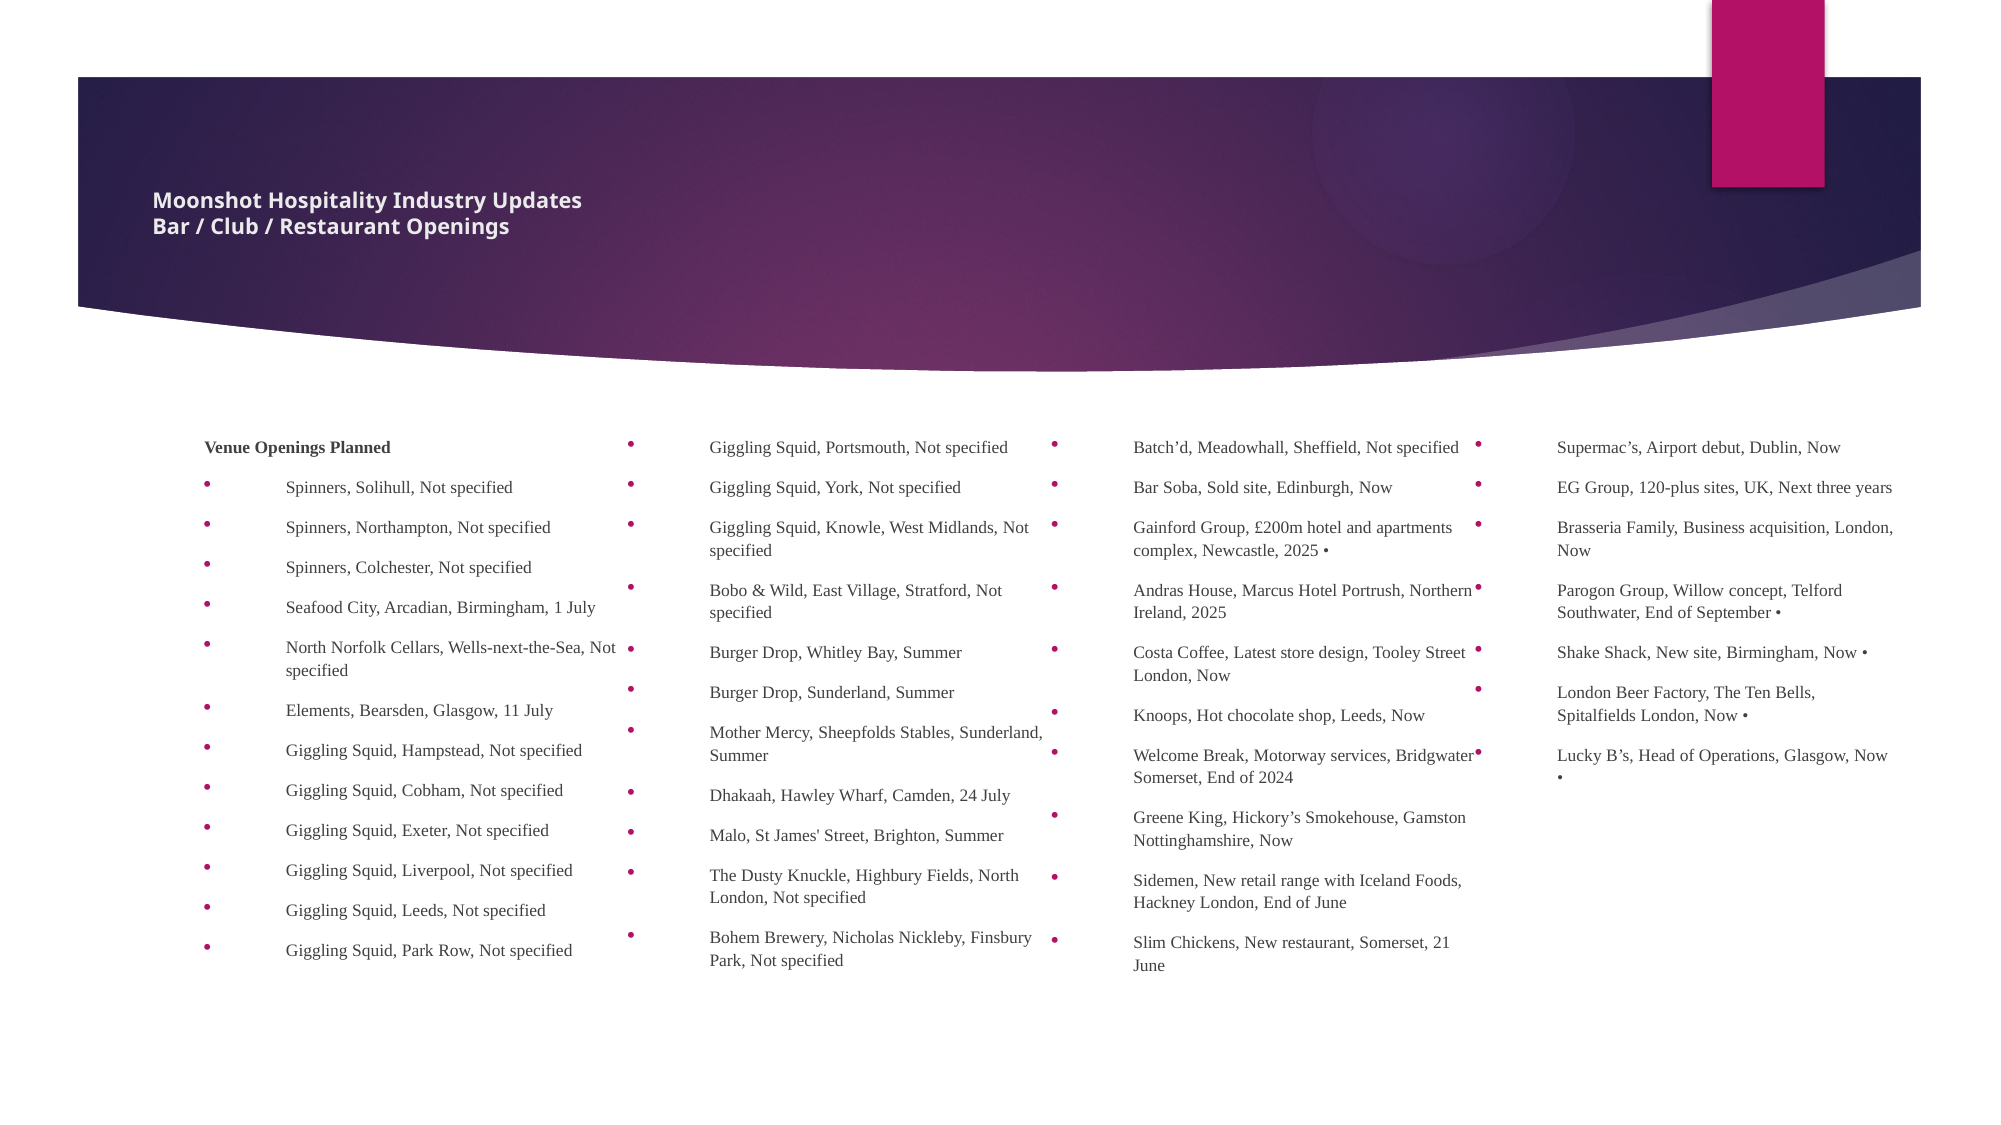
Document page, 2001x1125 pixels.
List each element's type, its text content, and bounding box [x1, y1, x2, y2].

list Venue Openings Planned Spinners, Solihull, Not specified Spinners, Northampton, Not specified Spinners, Colchester, Not specified Seafood City, Arcadian, Birmingham, 1 July North Norfolk Cellars, Wells-next-the-Sea, Not specified Elements, Bearsden, Glasgow, 11 July Giggling Squid, Hampstead, Not specified Giggling Squid, Cobham, Not specified Giggling Squid, Exeter, Not specified Giggling Squid, Liverpool, Not specified Giggling Squid, Leeds, Not specified Giggling Squid, Park Row, Not specified Giggling Squid, Portsmouth, Not specified Giggling Squid, York, Not specified Giggling Squid, Knowle, West Midlands, Not specified Bobo & Wild, East Village, Stratford, Not specified Burger Drop, Whitley Bay, Summer Burger Drop, Sunderland, Summer Mother Mercy, Sheepfolds Stables, Sunderland, Summer Dhakaah, Hawley Wharf, Camden, 24 July Malo, St James' Street, Brighton, Summer The Dusty Knuckle, Highbury Fields, North London, Not specified Bohem Brewery, Nicholas Nickleby, Finsbury Park, Not specified Batch’d, Meadowhall, Sheffield, Not specified Bar Soba, Sold site, Edinburgh, Now Gainford Group, £200m hotel and apartments complex, Newcastle, 2025 • Andras House, Marcus Hotel Portrush, Northern Ireland, 2025 Costa Coffee, Latest store design, Tooley Street London, Now Knoops, Hot chocolate shop, Leeds, Now Welcome Break, Motorway services, Bridgwater Somerset, End of 2024 Greene King, Hickory’s Smokehouse, Gamston Nottinghamshire, Now Sidemen, New retail range with Iceland Foods, Hackney London, End of June Slim Chickens, New restaurant, Somerset, 21 June Supermac’s, Airport debut, Dublin, Now EG Group, 120-plus sites, UK, Next three years Brasseria Family, Business acquisition, London, Now Parogon Group, Willow concept, Telford Southwater, End of September • Shake Shack, New site, Birmingham, Now • London Beer Factory, The Ten Bells, Spitalfields London, Now • Lucky B’s, Head of Operations, Glasgow, Now • [189, 427, 1915, 988]
title Moonshot Hospitality Industry Updates Bar / Club / Restaurant Openings [137, 177, 1863, 300]
